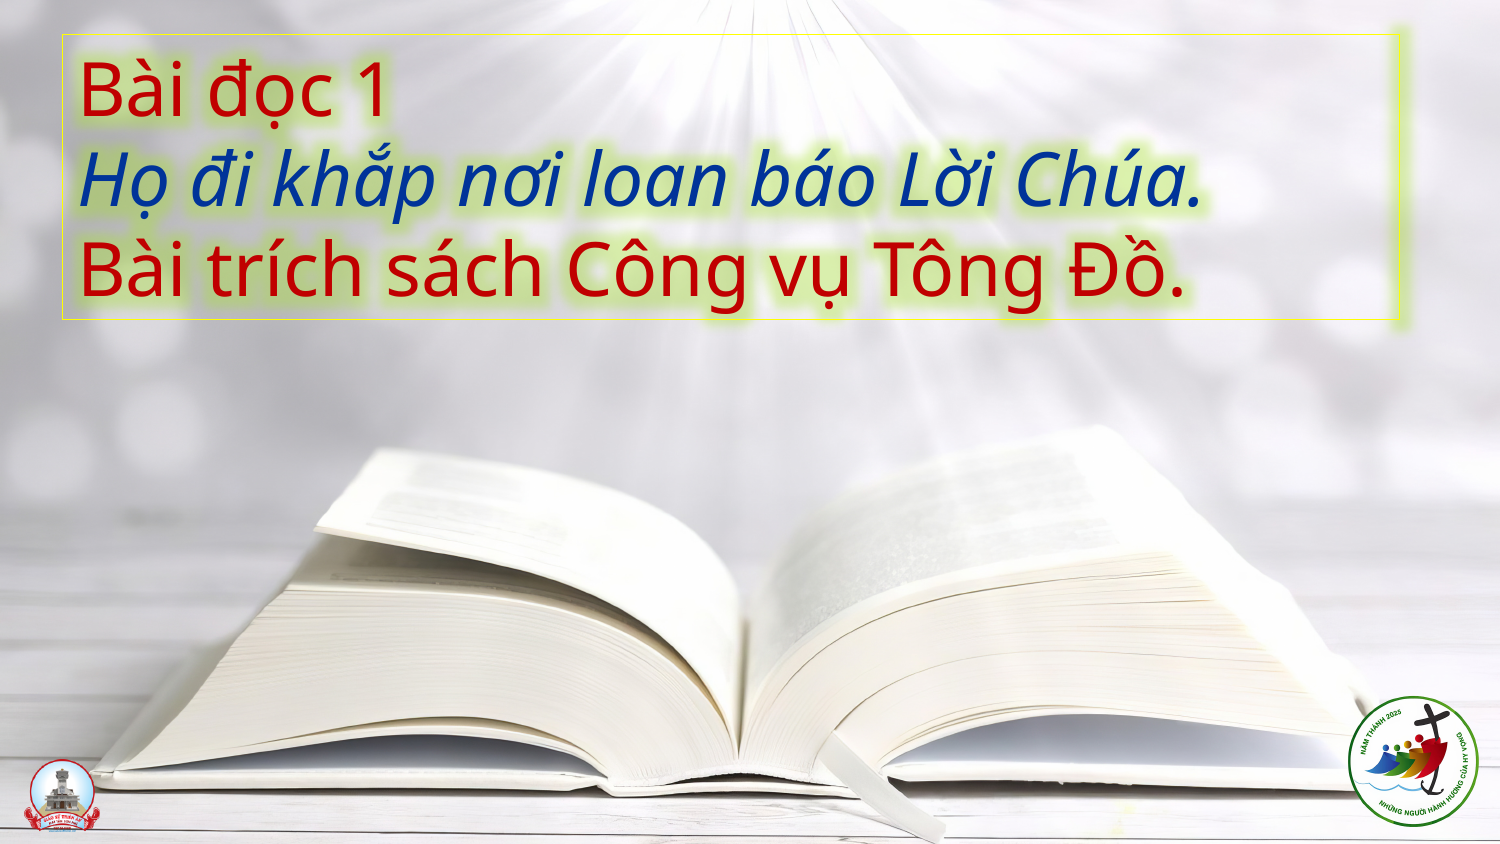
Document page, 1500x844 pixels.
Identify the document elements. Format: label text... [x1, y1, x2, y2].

text_box Bài đọc 1 Họ đi khắp nơi loan báo Lời Chúa. Bài trích sách Công vụ Tông Đồ. [62, 34, 1400, 320]
picture [0, 0, 1500, 844]
